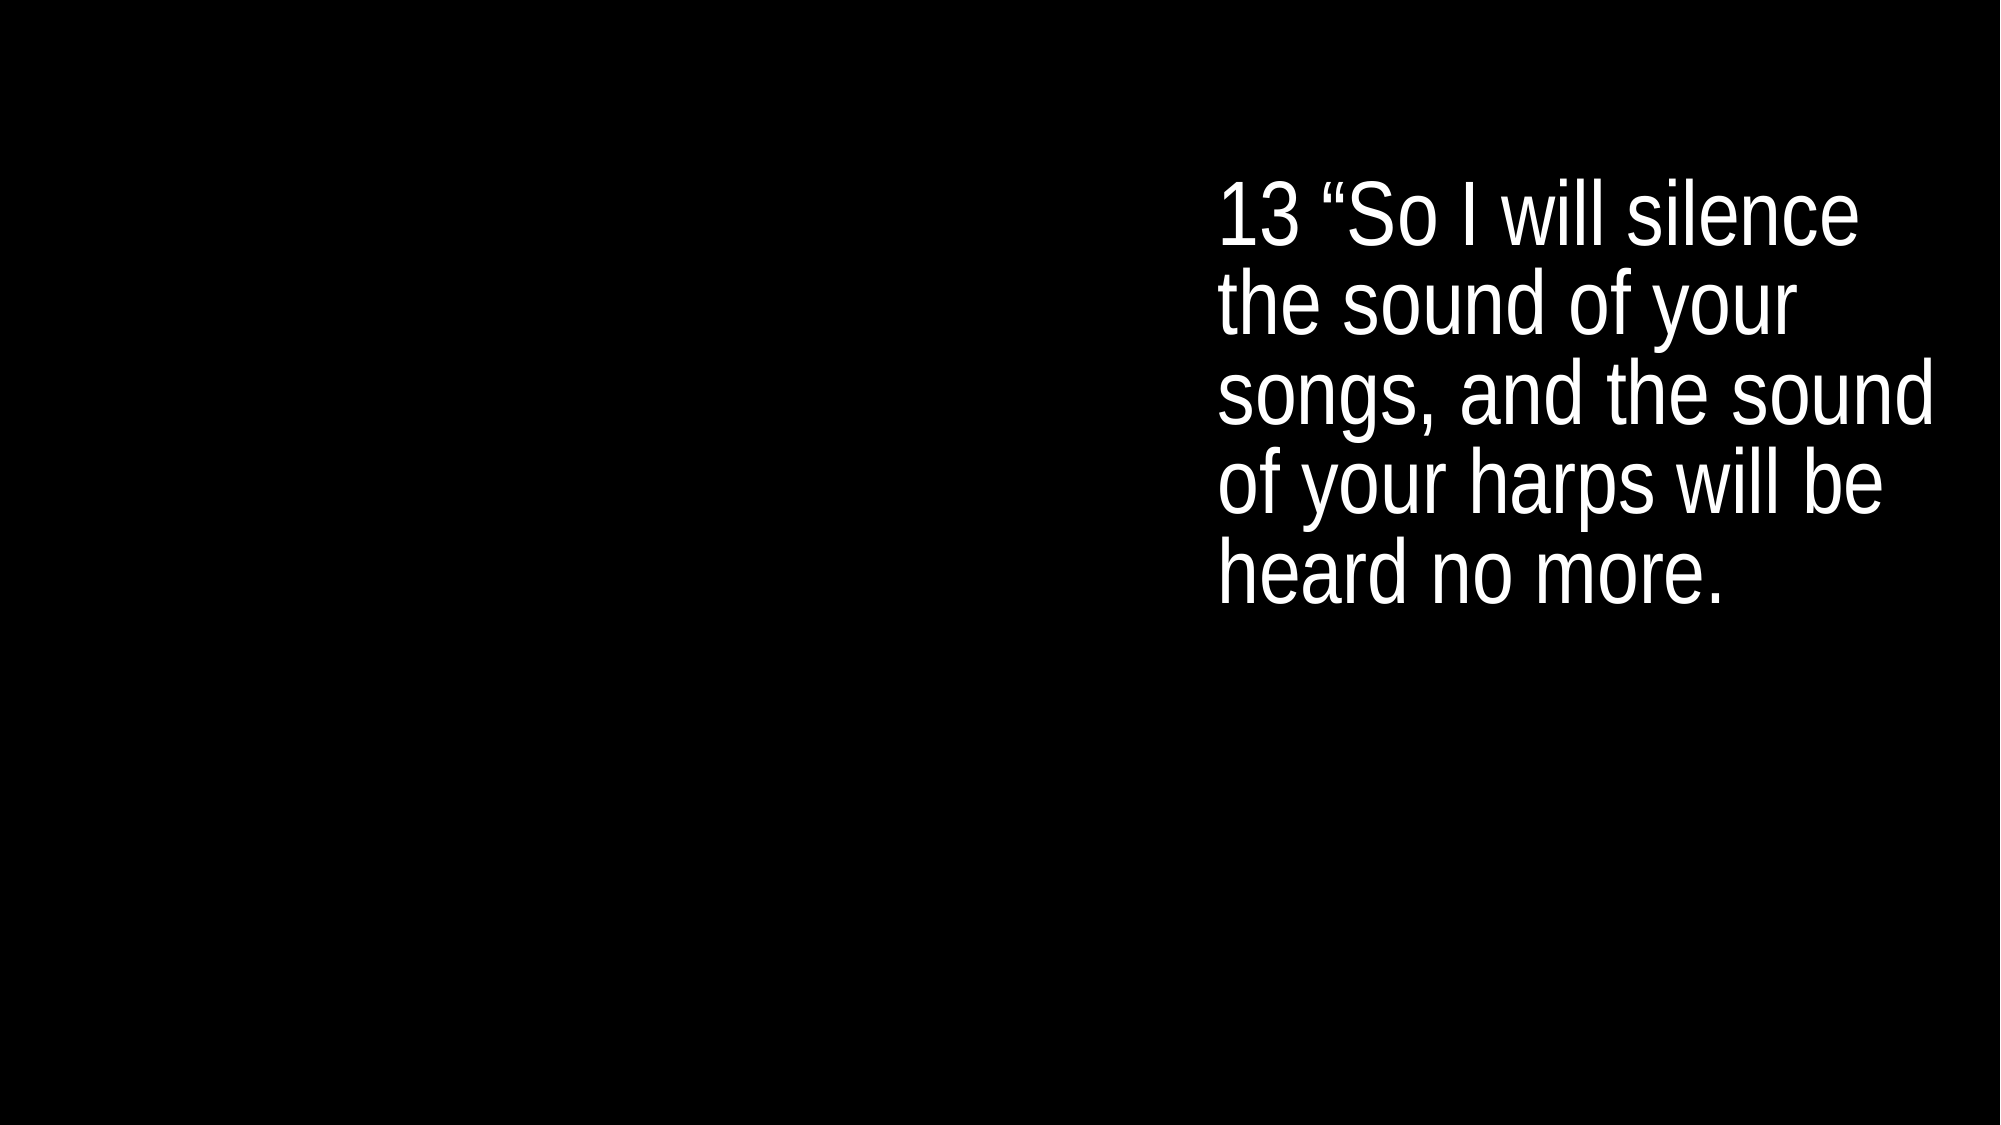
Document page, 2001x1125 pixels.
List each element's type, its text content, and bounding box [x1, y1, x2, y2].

text_box 13 “So I will silence the sound of your songs, and the sound of your harps will be heard no more. [1196, 166, 1964, 1125]
